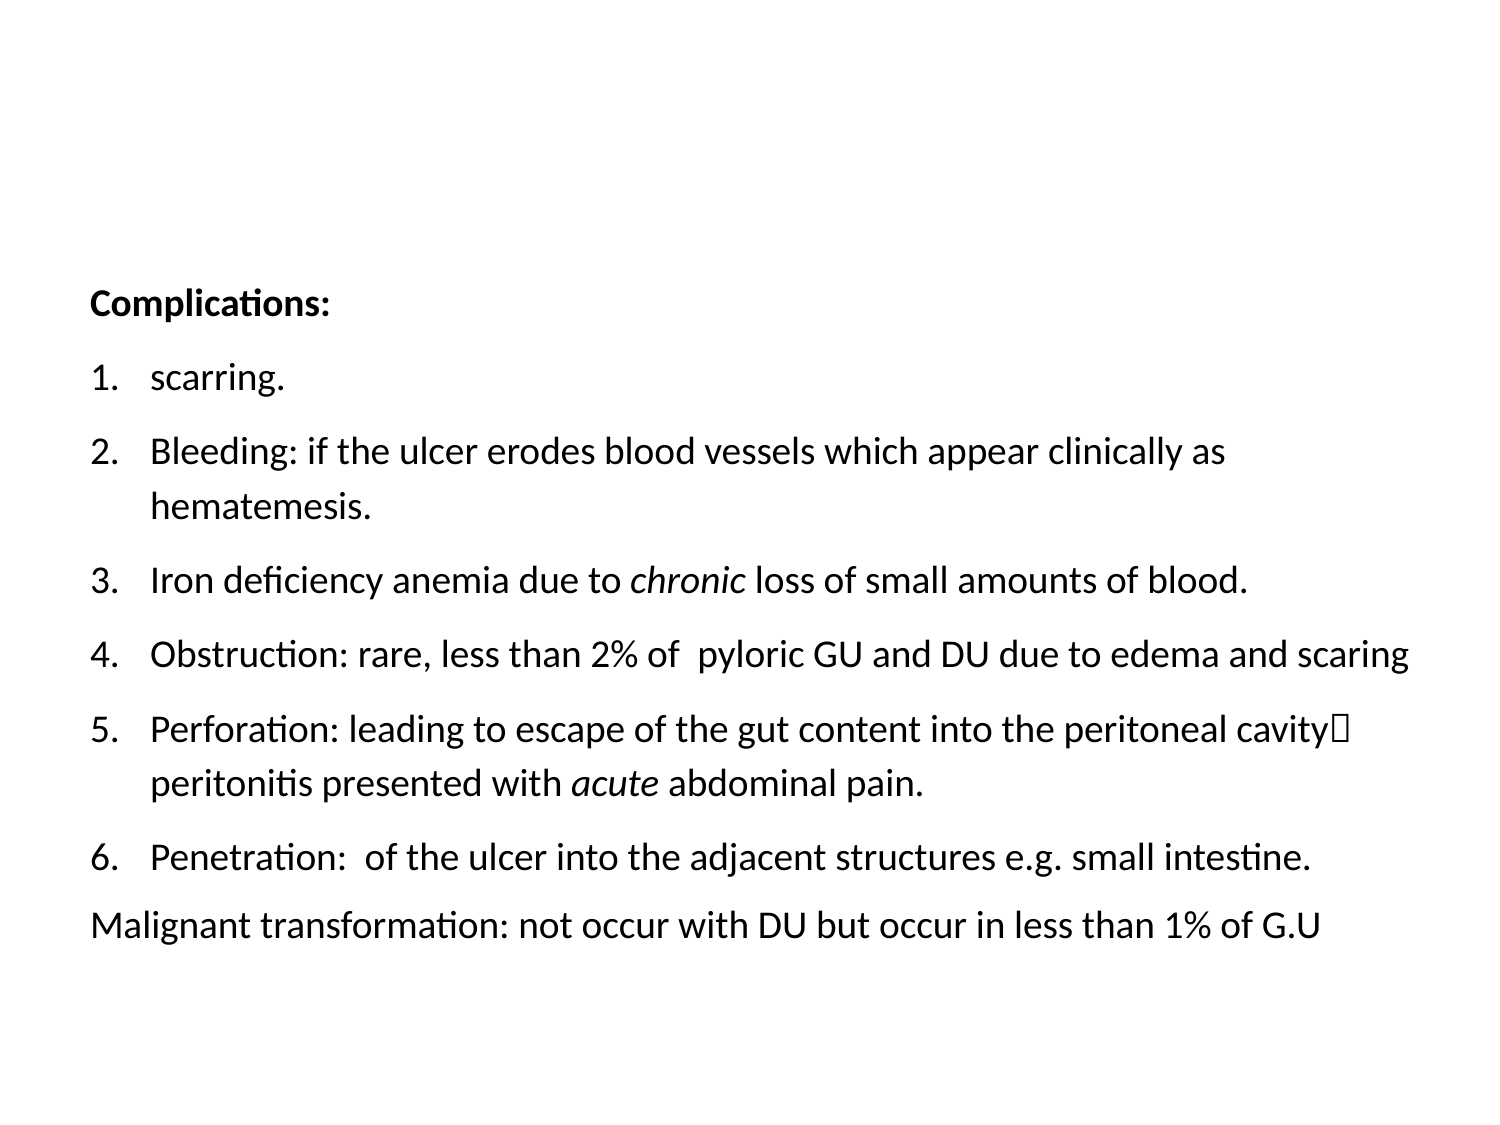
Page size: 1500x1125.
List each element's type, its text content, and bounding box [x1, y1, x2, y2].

list Complications: scarring. Bleeding: if the ulcer erodes blood vessels which appear clinically as hematemesis. Iron deficiency anemia due to chronic loss of small amounts of blood. Obstruction: rare, less than 2% of pyloric GU and DU due to edema and scaring Perforation: leading to escape of the gut content into the peritoneal cavity peritonitis presented with acute abdominal pain. Penetration: of the ulcer into the adjacent structures e.g. small intestine. Malignant transformation: not occur with DU but occur in less than 1% of G.U [75, 262, 1425, 1005]
